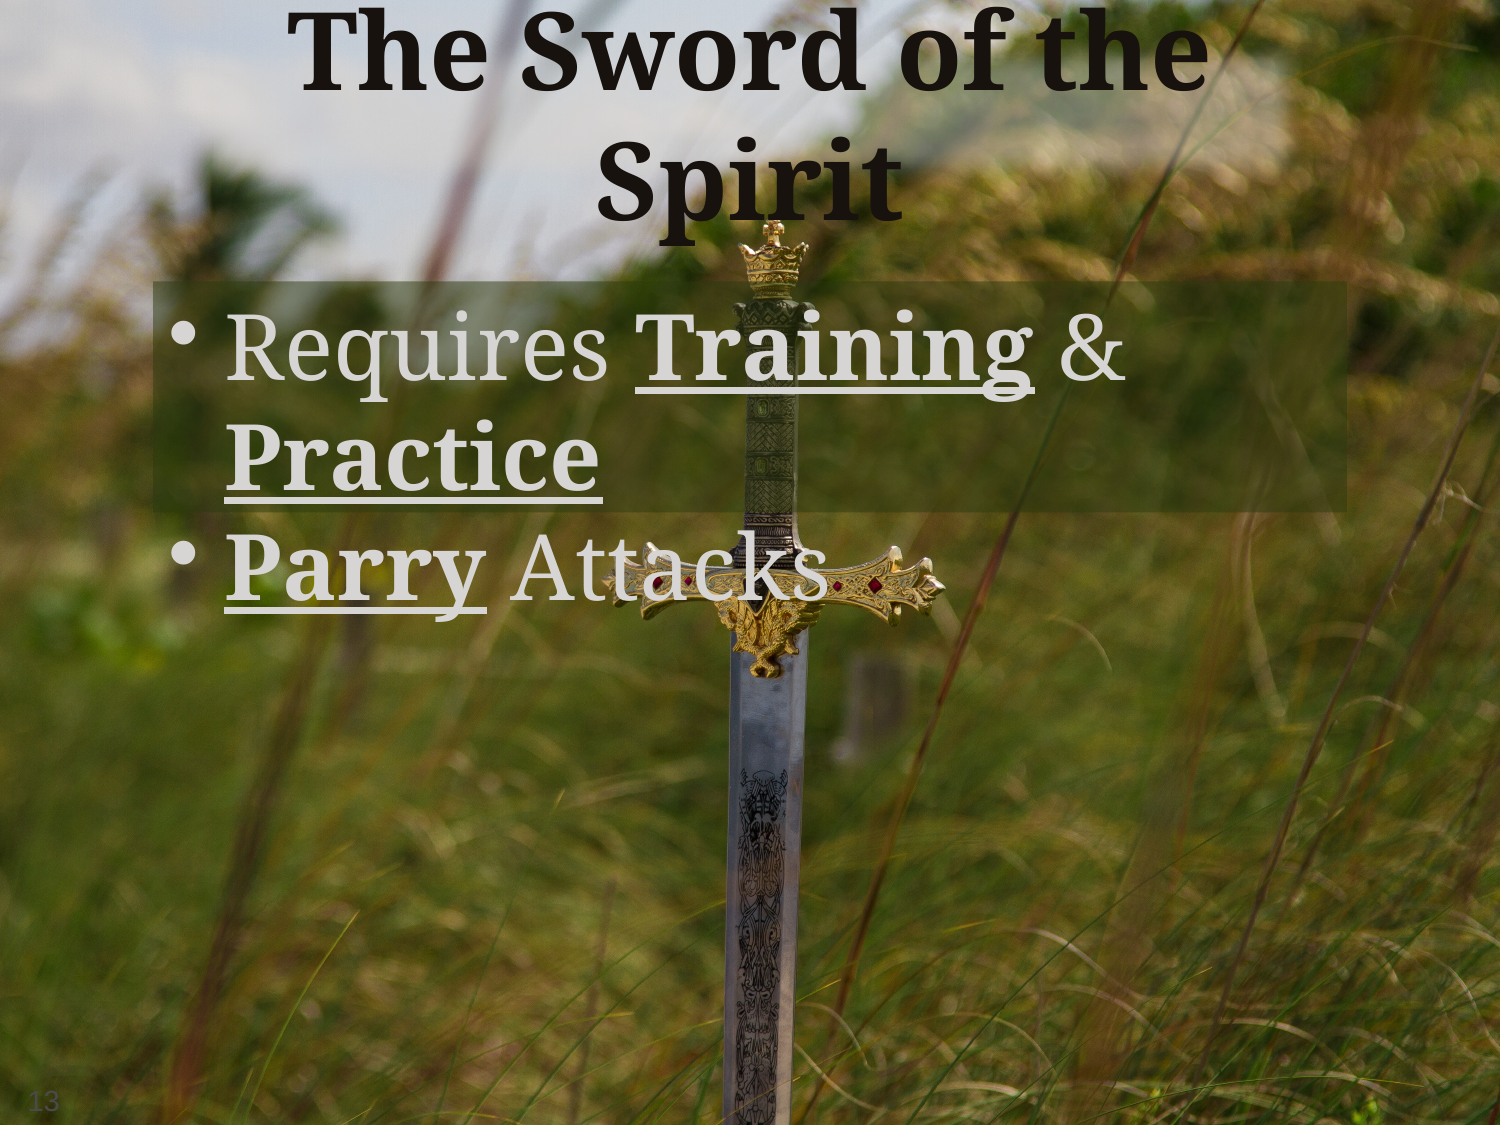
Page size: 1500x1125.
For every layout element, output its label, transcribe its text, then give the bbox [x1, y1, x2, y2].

list Requires Training & Practice Parry Attacks [152, 281, 1348, 513]
text_box The Sword of the Spirit [231, 75, 1271, 151]
picture [0, 0, 1500, 1125]
slide_number 13 [0, 1074, 76, 1125]
